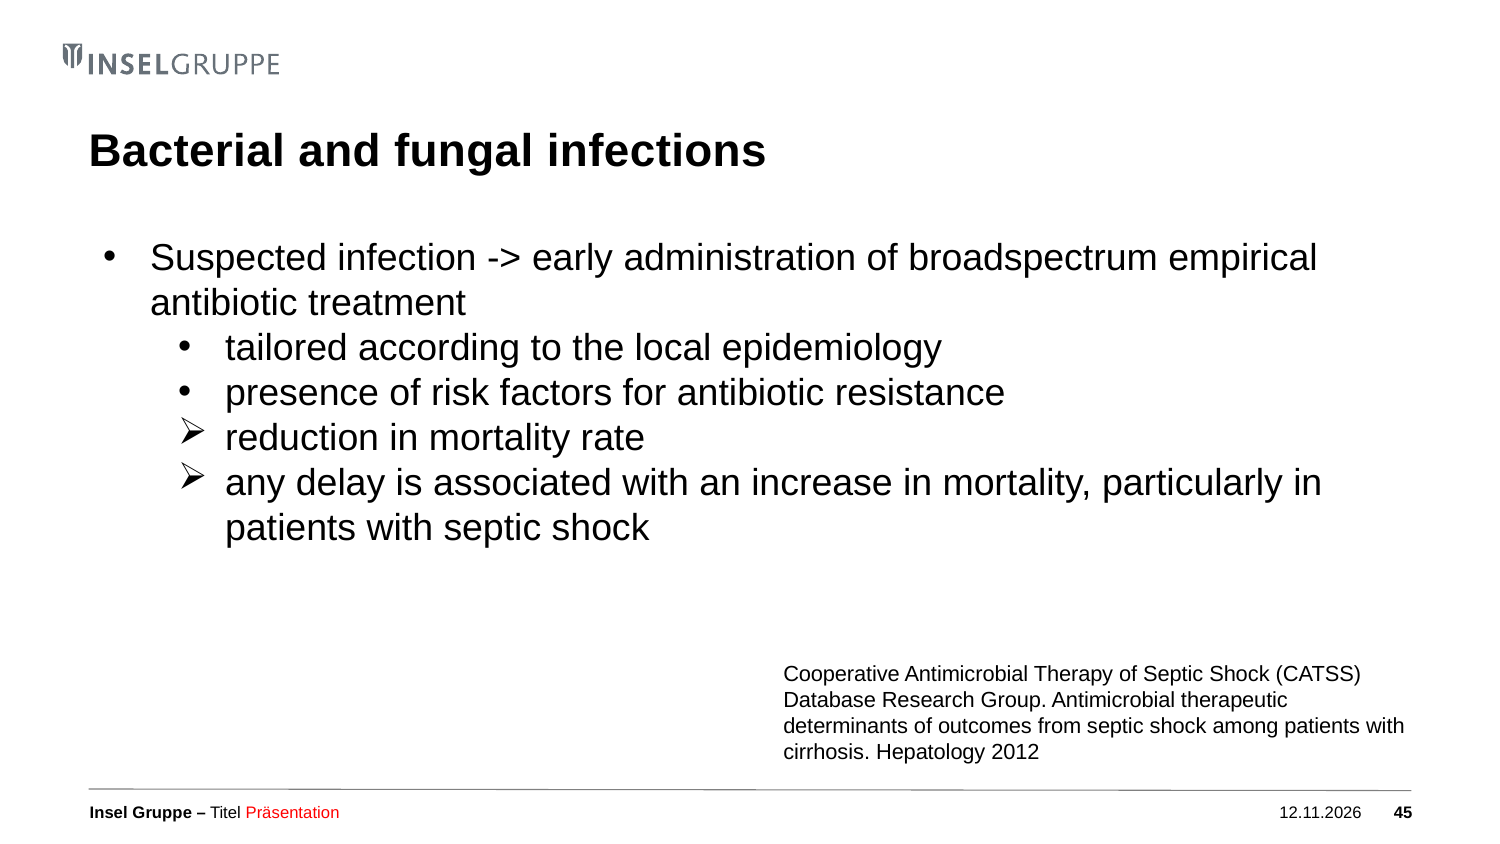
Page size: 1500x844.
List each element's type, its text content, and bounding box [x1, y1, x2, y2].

footer Titel Präsentation [209, 801, 1126, 819]
text_box Cooperative Antimicrobial Therapy of Septic Shock (CATSS) Database Research Group. Antimicrobial therapeutic determinants of outcomes from septic shock among patients with cirrhosis. Hepatology 2012 [768, 652, 1435, 772]
text_box Suspected infection -> early administration of broadspectrum empirical antibiotic treatment tailored according to the local epidemiology presence of risk factors for antibiotic resistance reduction in mortality rate any delay is associated with an increase in mortality, particularly in patients with septic shock [88, 225, 1341, 601]
slide_number 45 [1361, 801, 1413, 819]
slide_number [1226, 801, 1361, 819]
title Bacterial and fungal infections [88, 119, 1412, 222]
